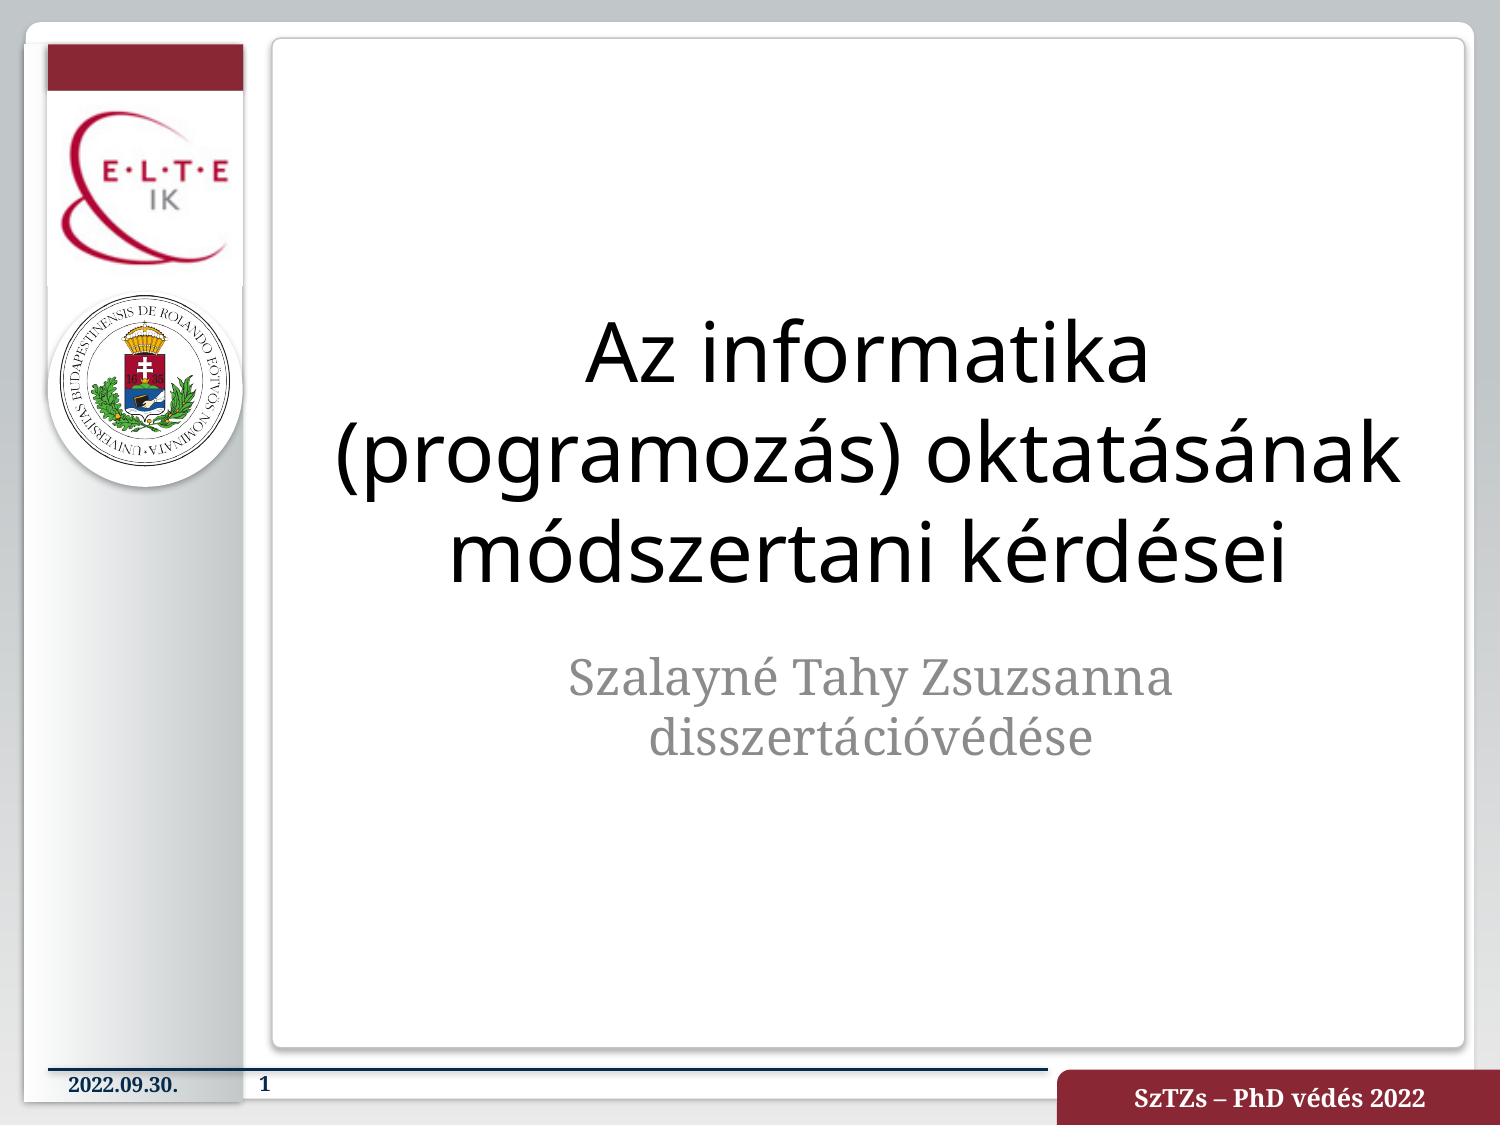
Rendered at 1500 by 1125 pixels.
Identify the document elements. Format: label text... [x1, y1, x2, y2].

title Az informatika (programozás) oktatásának módszertani kérdései [301, 306, 1437, 591]
text_box 2022.09.30. [53, 1069, 201, 1099]
picture [59, 295, 231, 467]
subtitle Szalayné Tahy Zsuzsanna disszertációvédése [306, 637, 1437, 922]
picture [47, 91, 243, 286]
